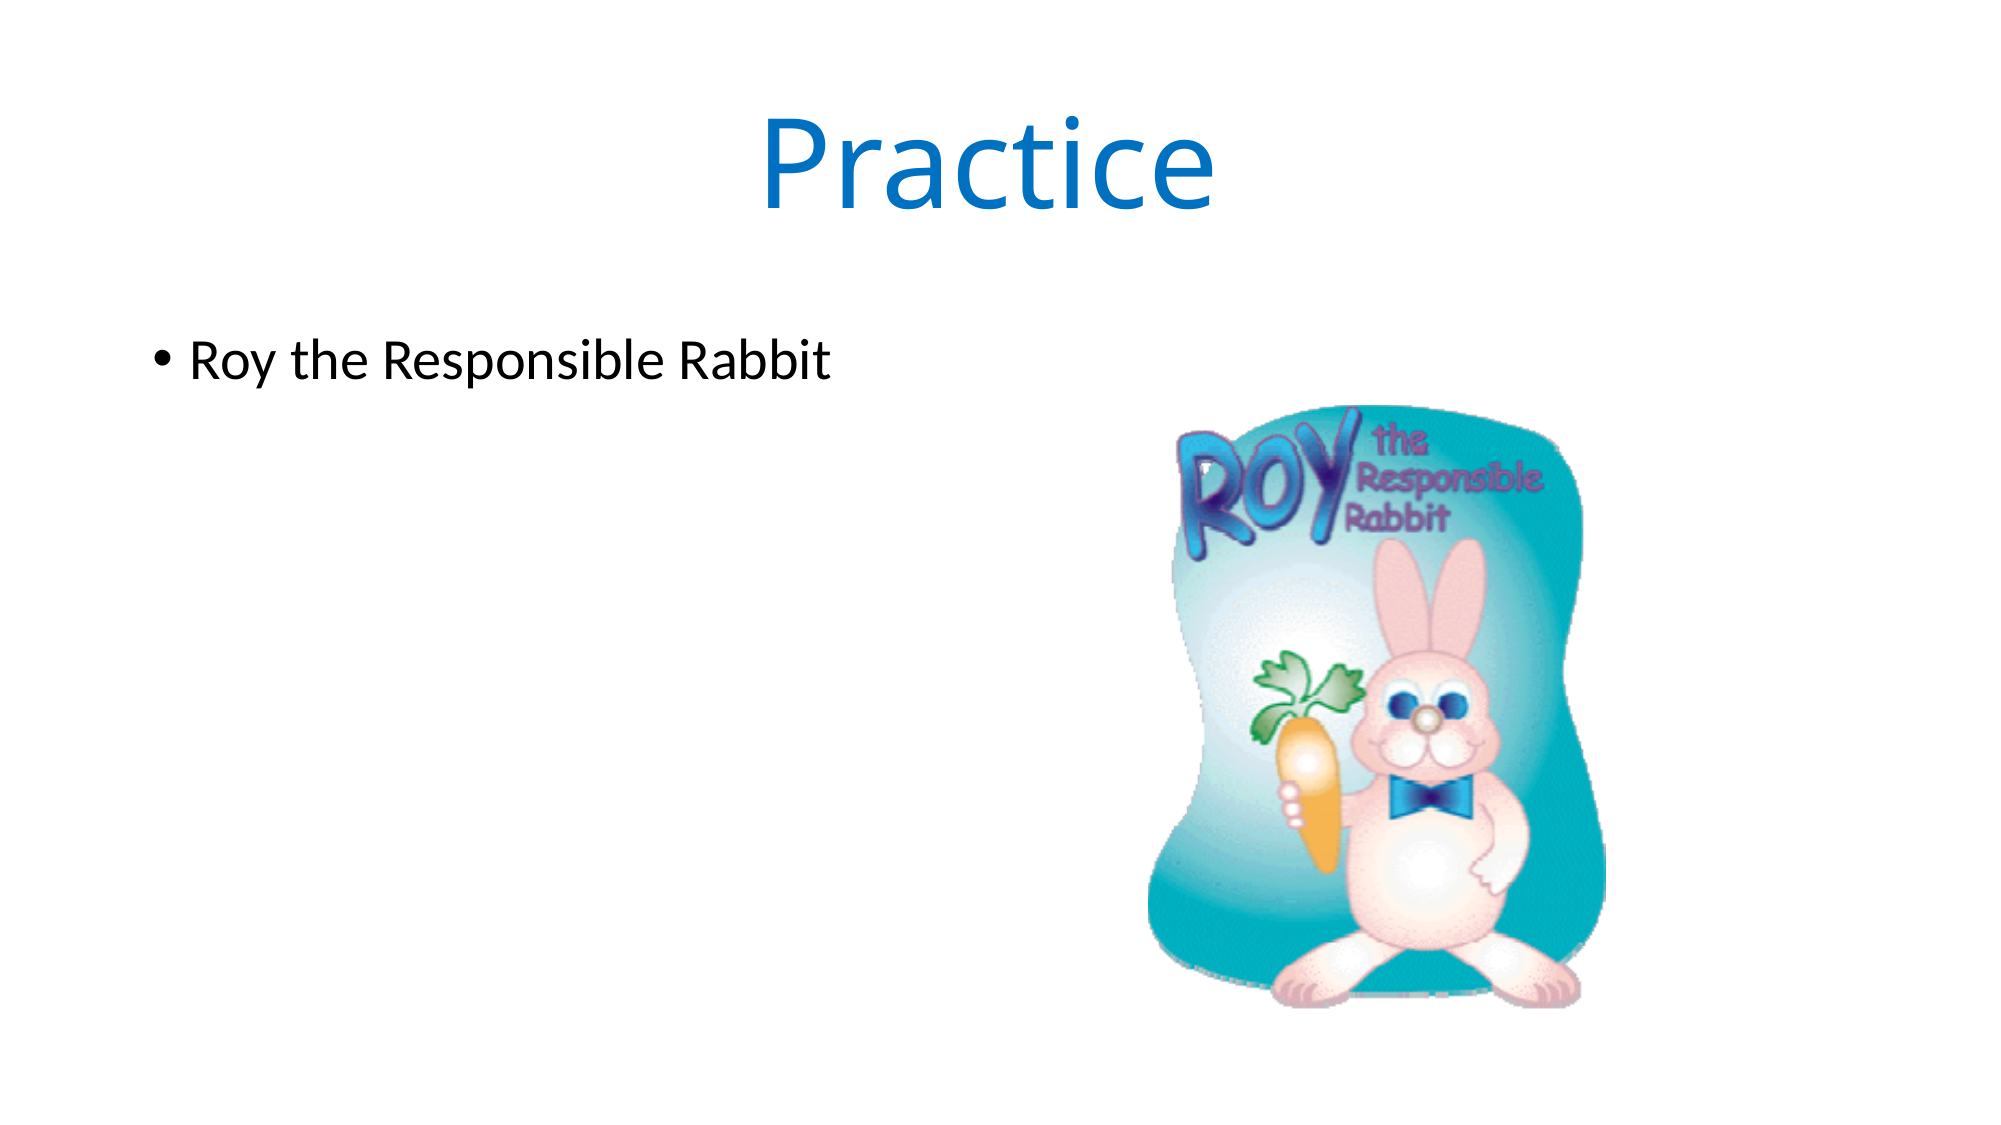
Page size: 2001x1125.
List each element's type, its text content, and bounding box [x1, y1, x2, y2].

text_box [1147, 405, 1606, 1014]
title Practice [137, 59, 1863, 278]
list Roy the Responsible Rabbit [137, 321, 1863, 1014]
